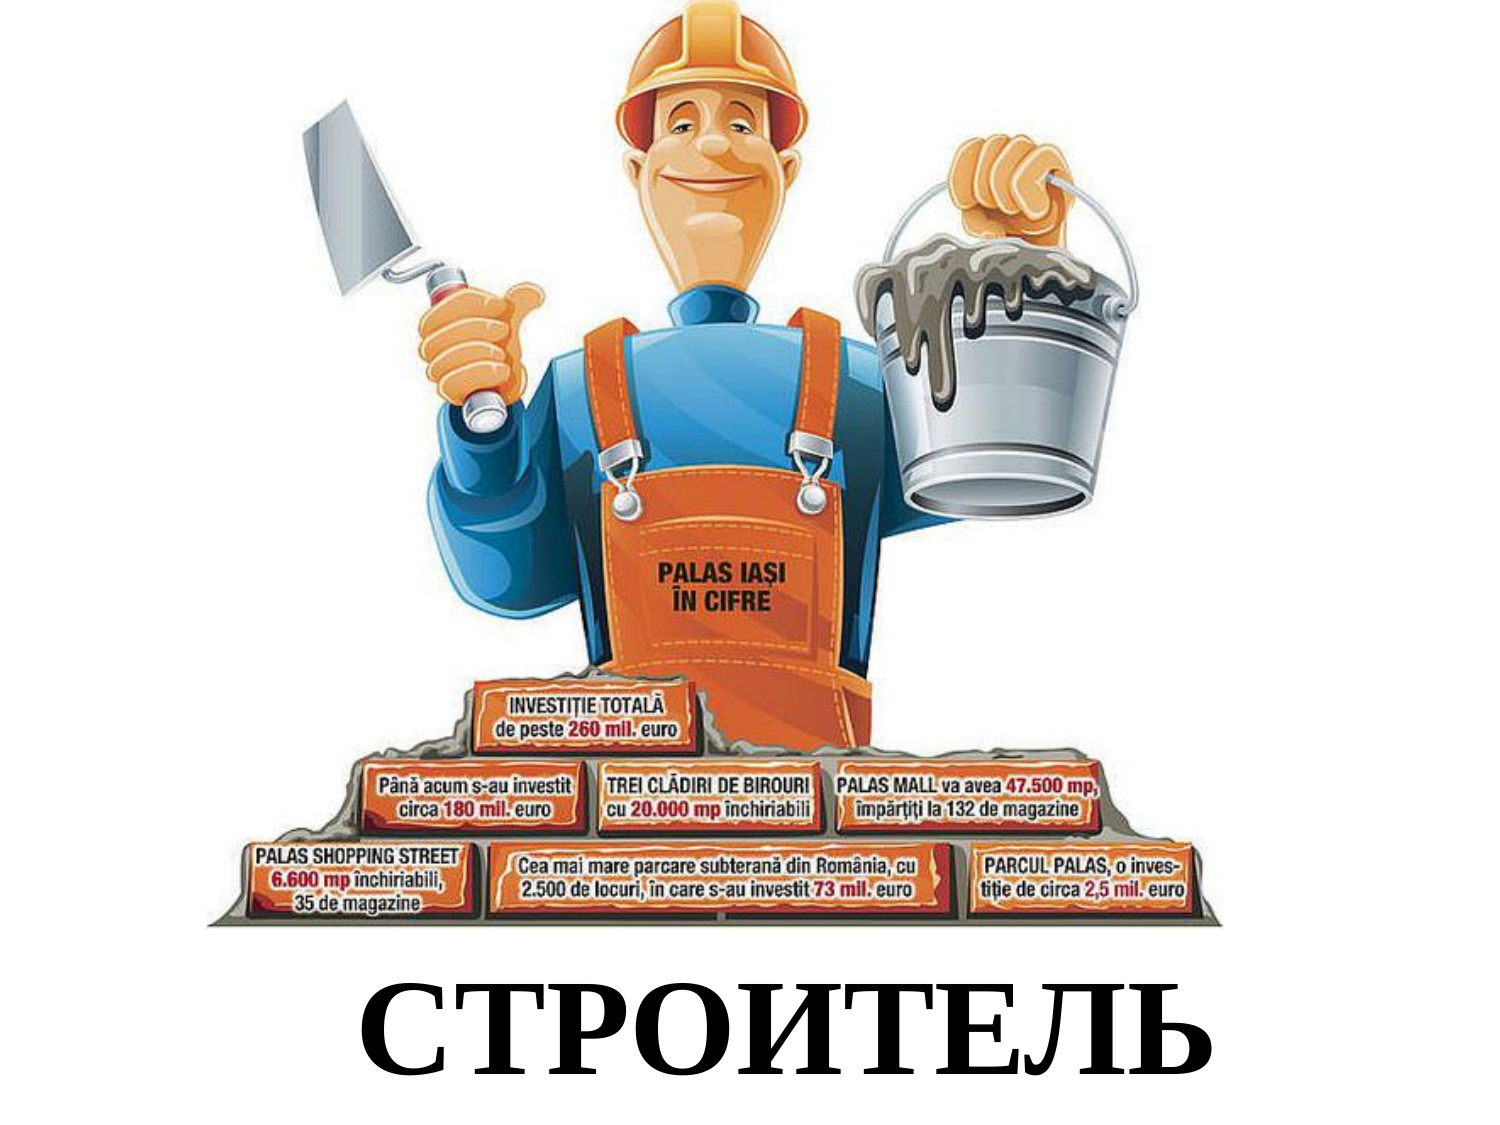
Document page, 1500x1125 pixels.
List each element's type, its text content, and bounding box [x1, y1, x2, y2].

picture [206, 0, 1223, 930]
text_box СТРОИТЕЛЬ [340, 929, 1234, 1110]
